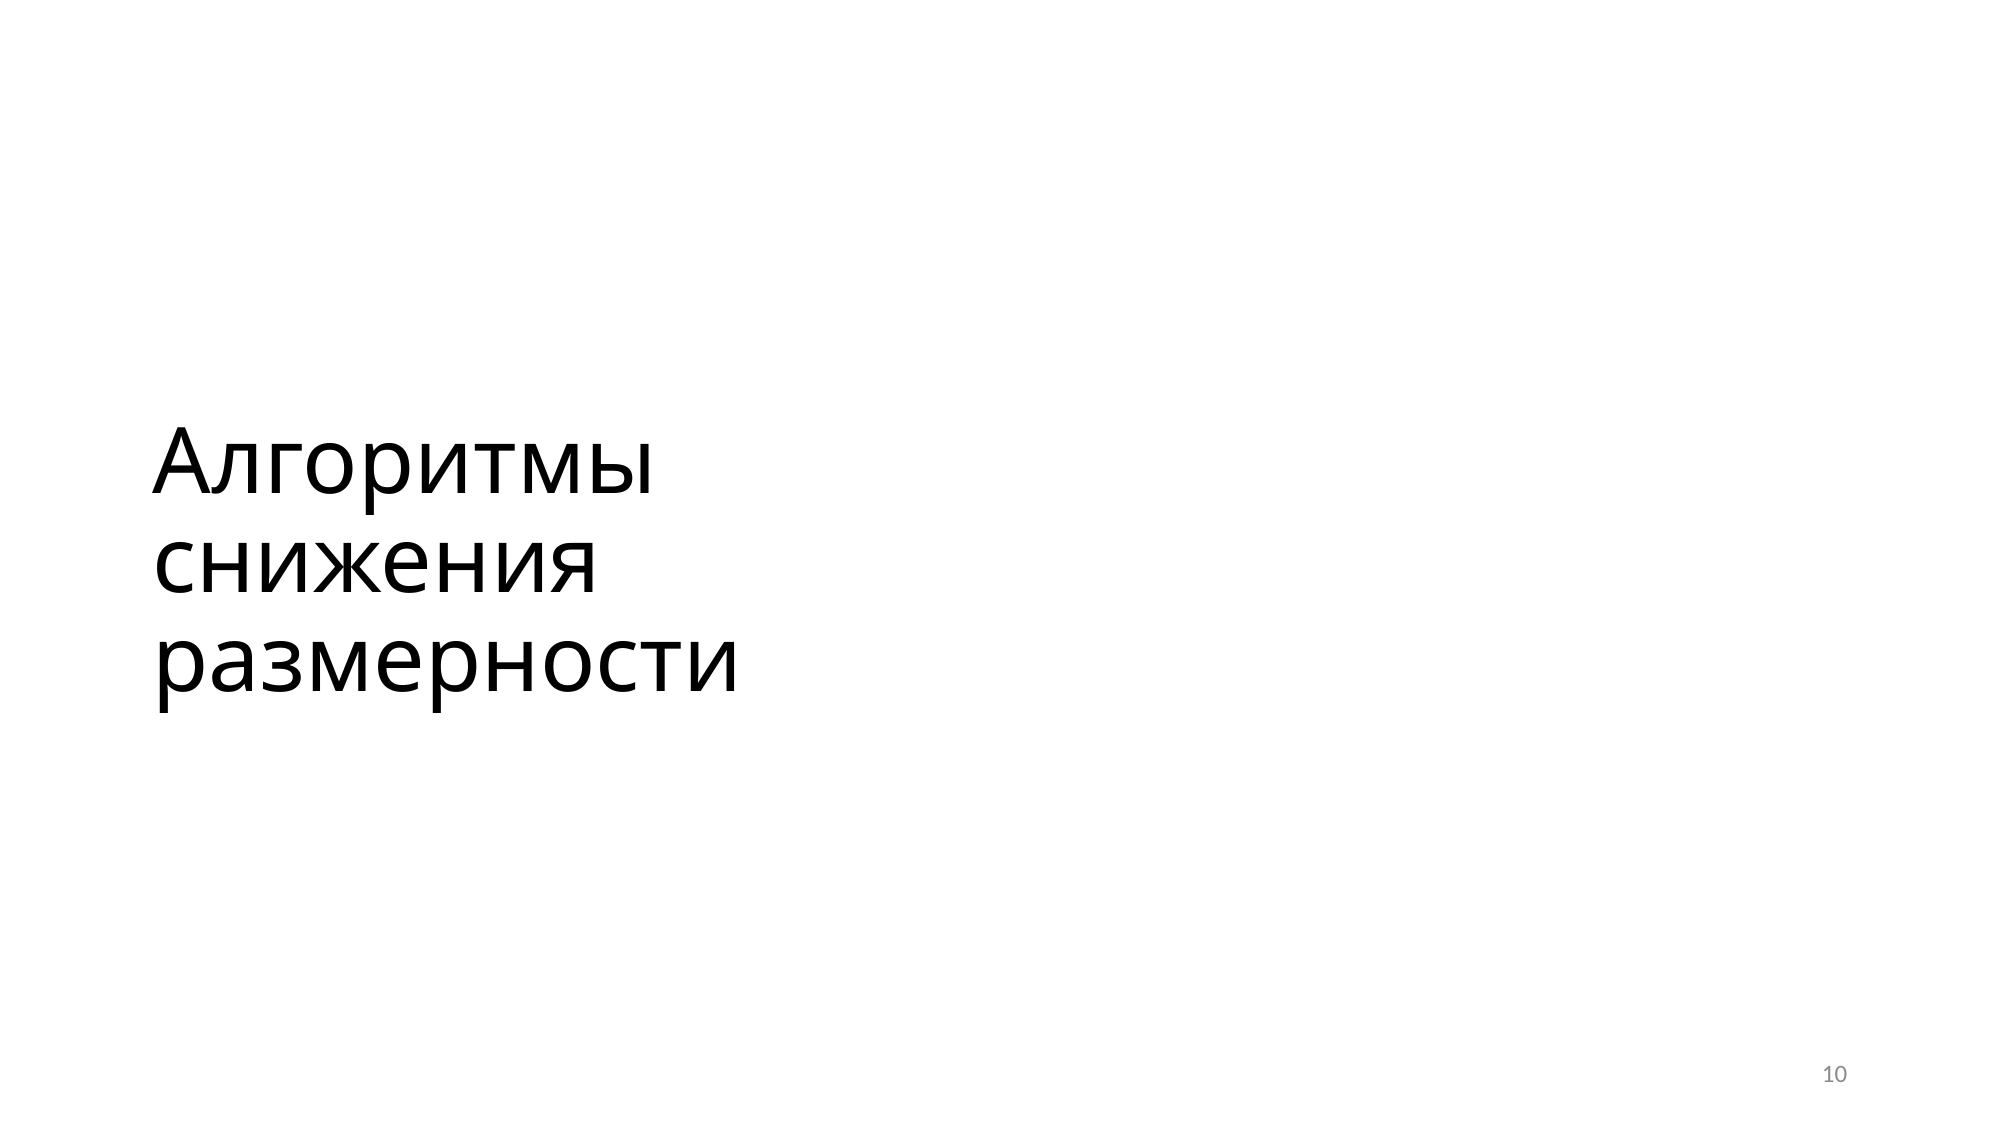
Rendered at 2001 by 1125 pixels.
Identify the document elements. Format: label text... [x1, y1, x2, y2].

title Алгоритмы снижения размерности [137, 116, 800, 1008]
slide_number 10 [1412, 1042, 1863, 1103]
